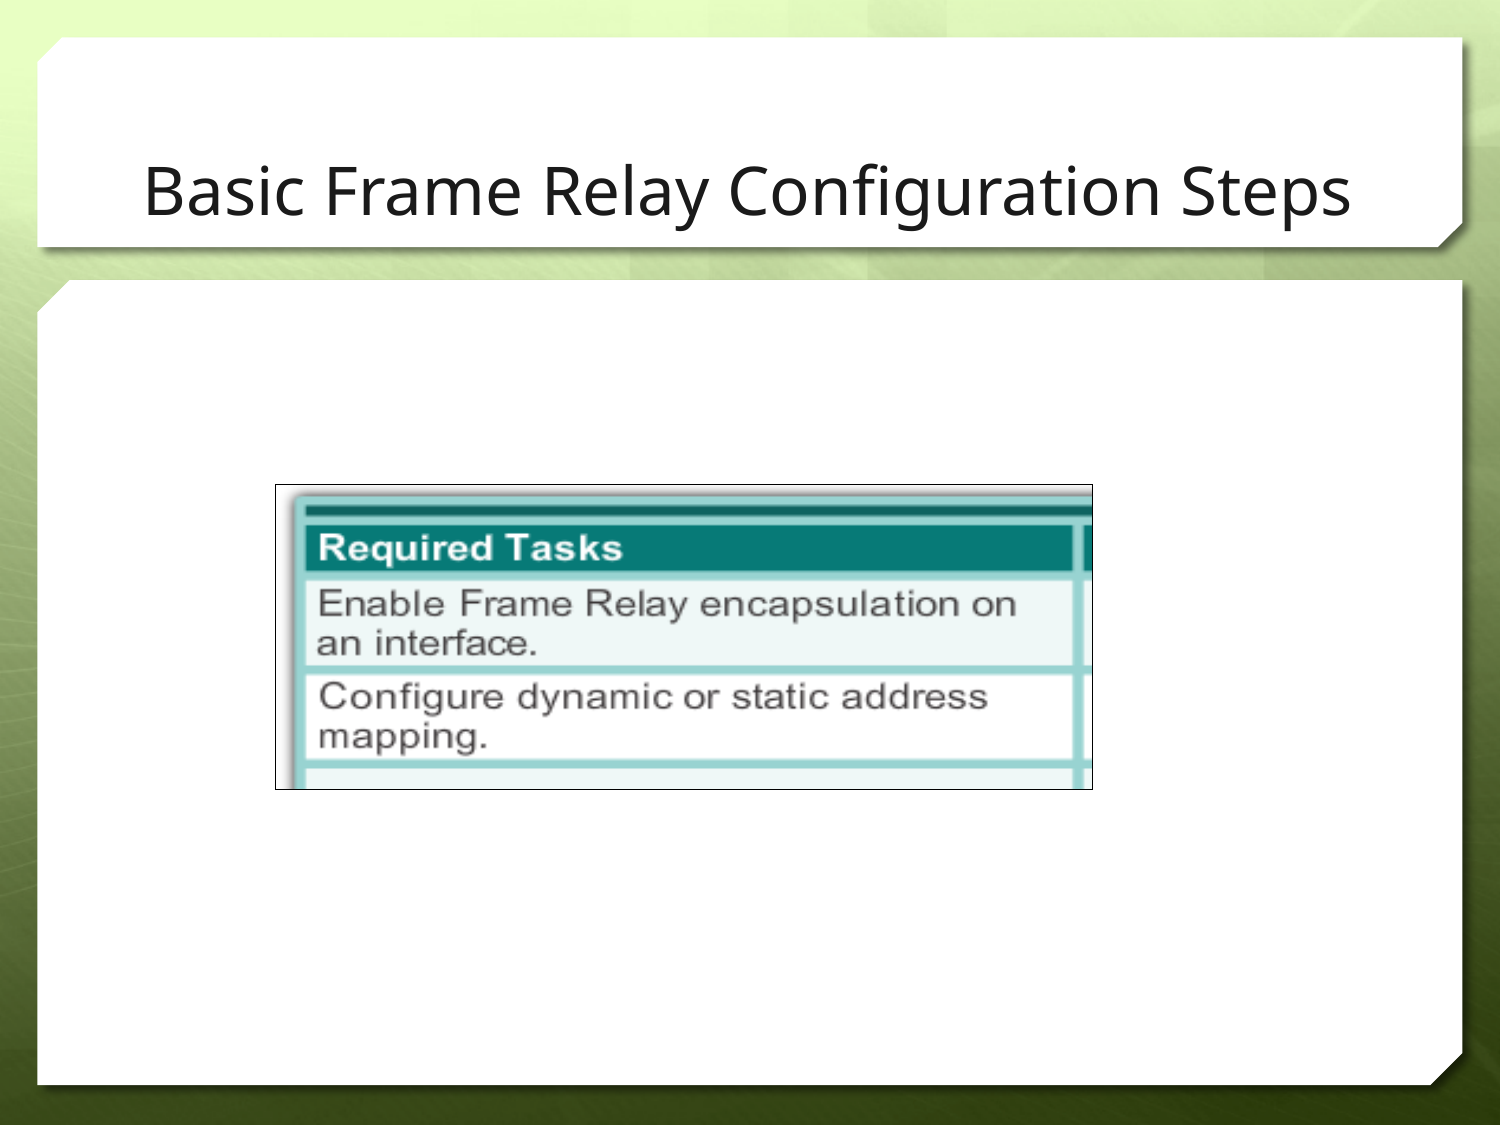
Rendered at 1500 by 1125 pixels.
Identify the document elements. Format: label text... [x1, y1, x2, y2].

title Basic Frame Relay Configuration Steps [127, 48, 1372, 236]
picture [274, 483, 1094, 791]
